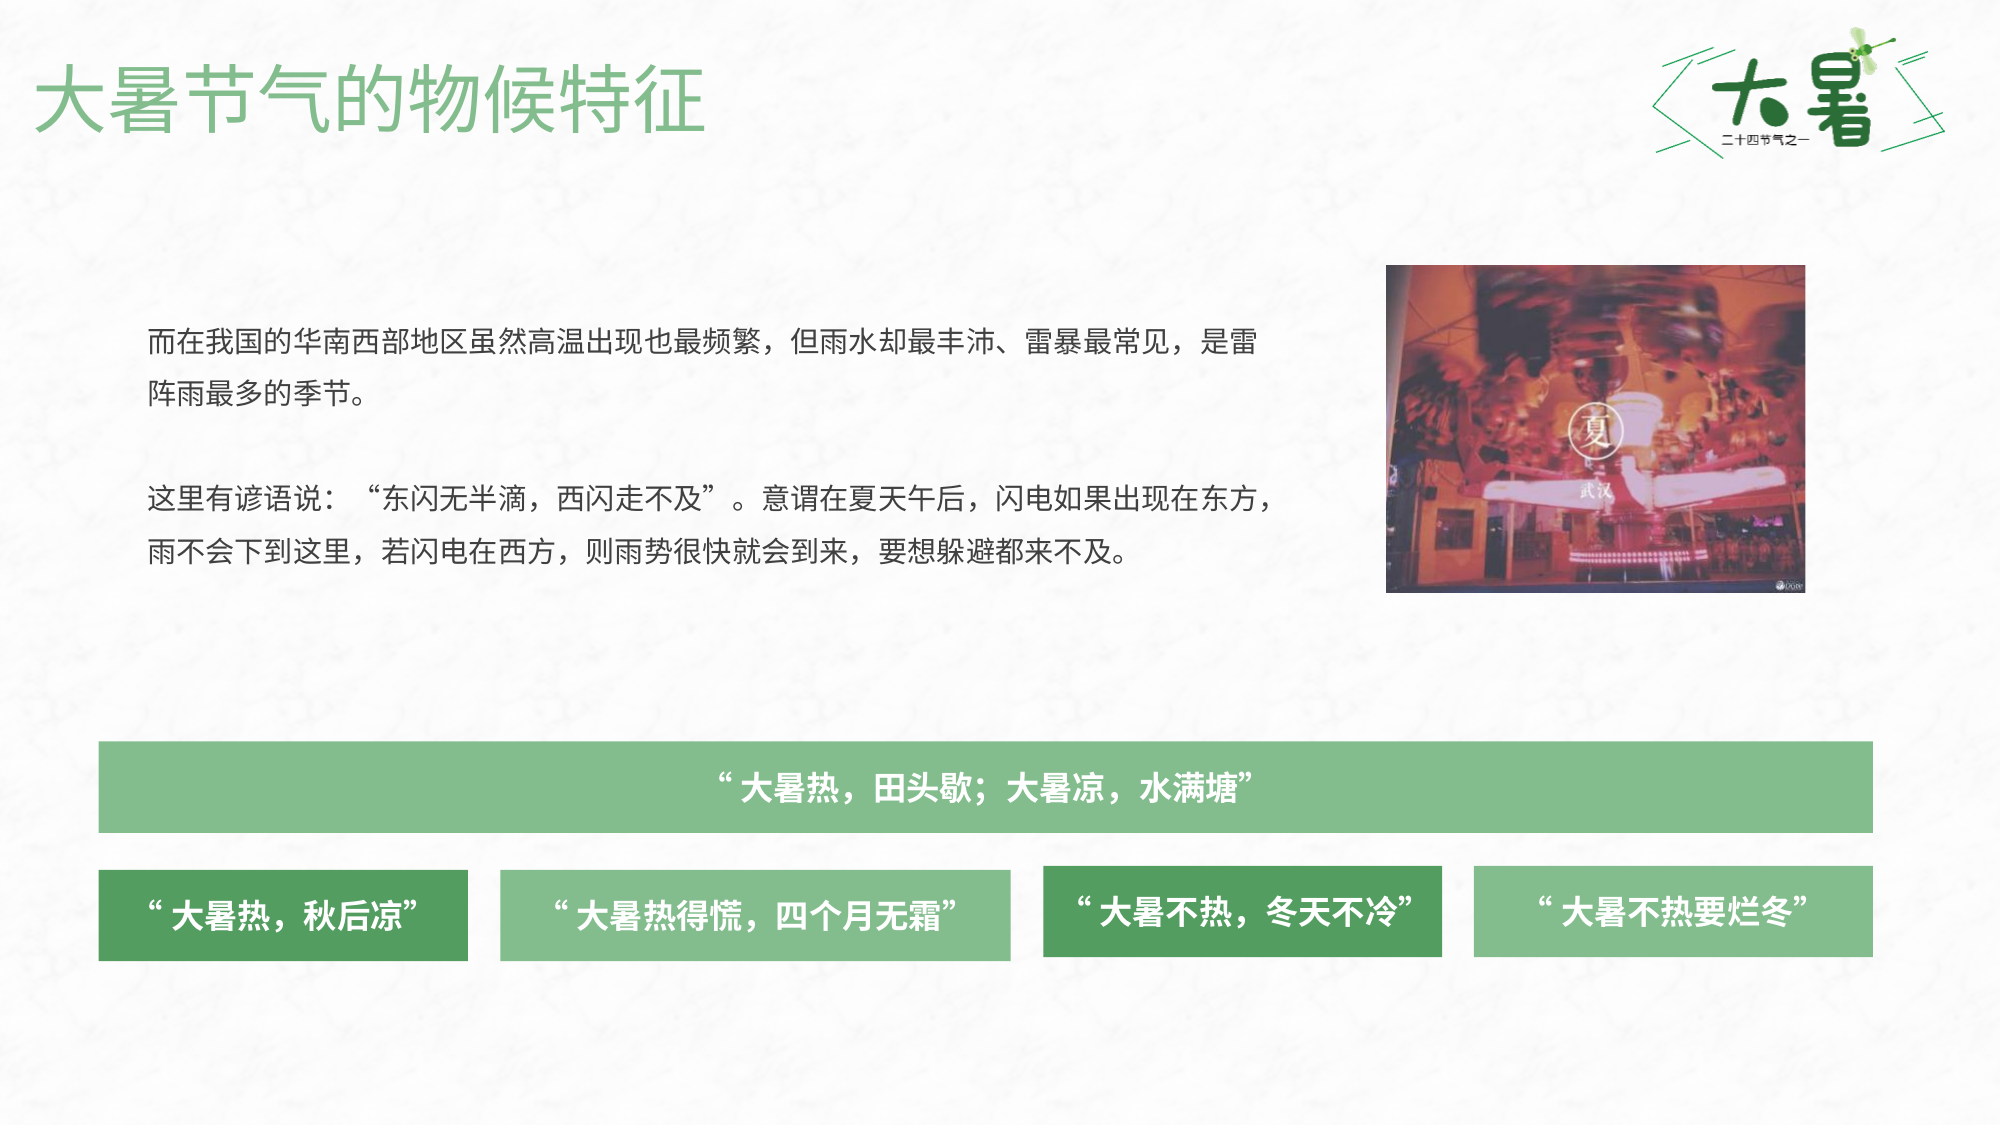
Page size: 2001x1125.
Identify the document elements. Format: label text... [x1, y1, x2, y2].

text_box “大暑不热，冬天不冷” [1042, 865, 1443, 958]
text_box “大暑热得慌，四个月无霜” [499, 869, 1012, 962]
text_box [1386, 265, 1806, 808]
text_box 而在我国的华南西部地区虽然高温出现也最频繁，但雨水却最丰沛、雷暴最常见，是雷阵雨最多的季节。 这里有谚语说：“东闪无半滴，西闪走不及”。意谓在夏天午后，闪电如果出现在东方，雨不会下到这里，若闪电在西方，则雨势很快就会到来，要想躲避都来不及。 [132, 298, 1276, 576]
picture [1652, 27, 1945, 159]
text_box “大暑热，田头歇；大暑凉，水满塘” [98, 740, 1874, 834]
text_box “大暑不热要烂冬” [1473, 865, 1874, 958]
text_box “大暑热，秋后凉” [98, 869, 469, 962]
text_box 大暑节气的物候特征 [17, 0, 844, 150]
